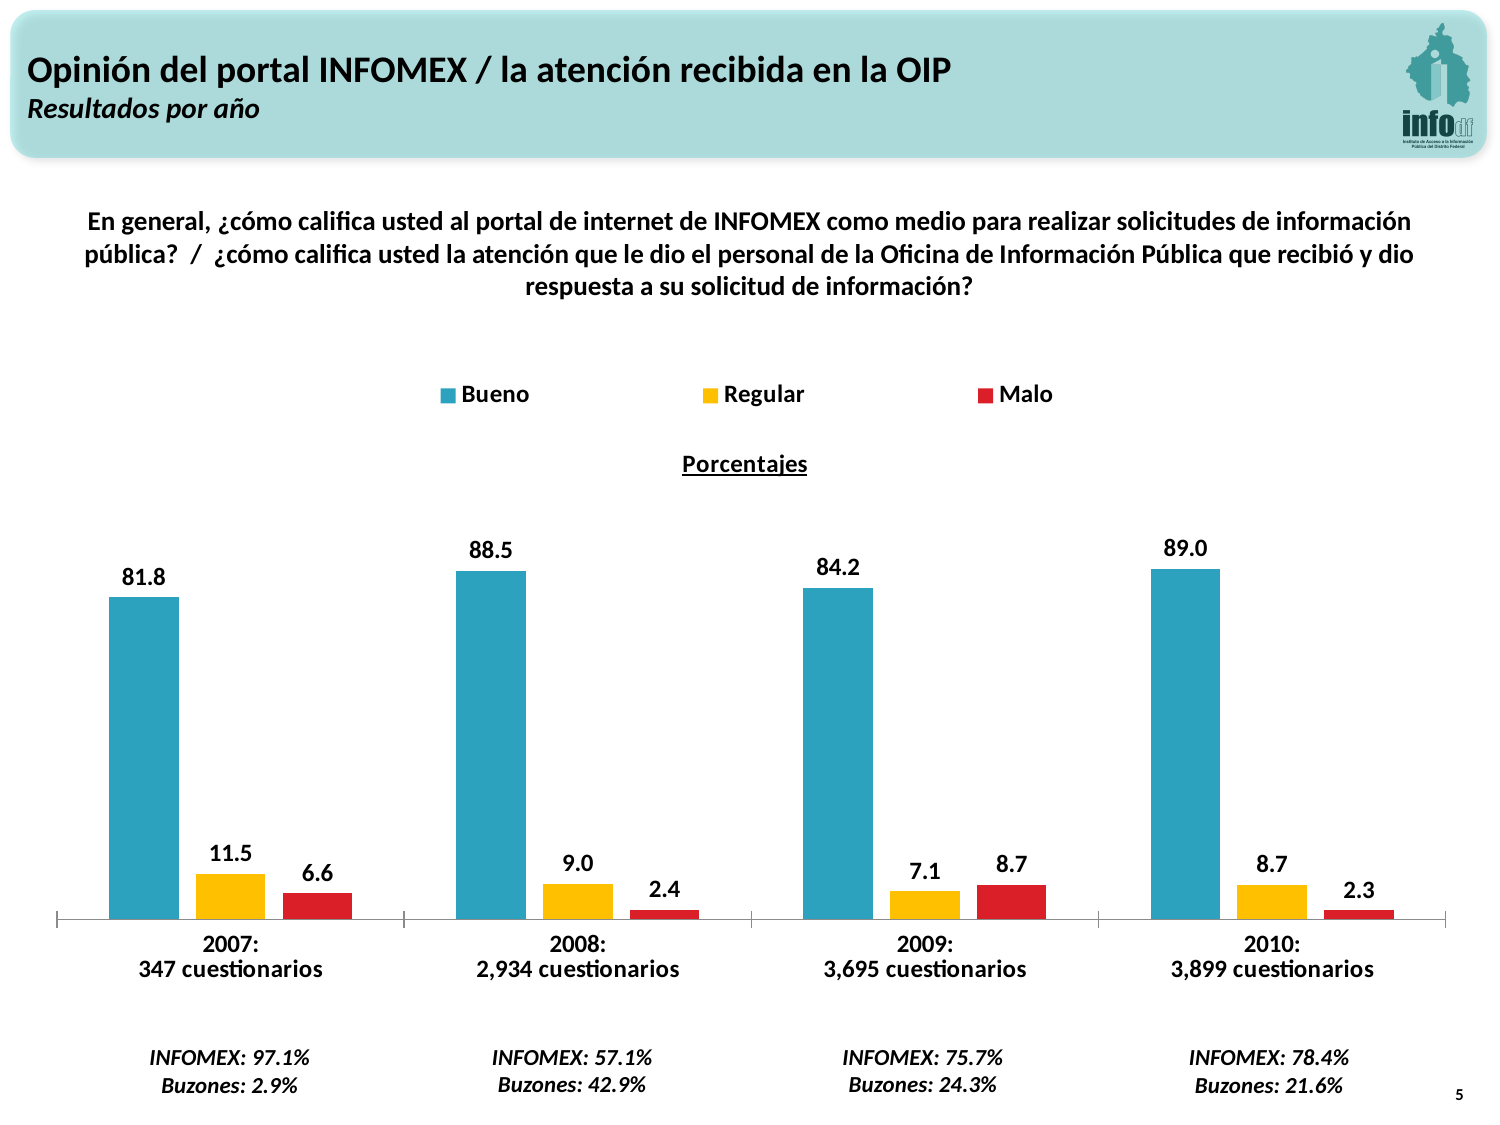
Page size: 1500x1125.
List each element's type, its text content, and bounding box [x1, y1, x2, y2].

text_box INFOMEX: 57.1% Buzones: 42.9% [453, 1043, 691, 1105]
text_box INFOMEX: 78.4% Buzones: 21.6% [1150, 1043, 1388, 1106]
text_box INFOMEX: 75.7% Buzones: 24.3% [804, 1043, 1042, 1105]
text_box INFOMEX: 97.1% Buzones: 2.9% [111, 1043, 349, 1106]
text_box En general, ¿cómo califica usted al portal de internet de INFOMEX como medio para realizar solicitudes de información pública? / ¿cómo califica usted la atención que le dio el personal de la Oficina de Información Pública que recibió y dio respuesta a su solicitud de información? [56, 196, 1443, 309]
text_box Opinión del portal INFOMEX / la atención recibida en la OIP Resultados por año [12, 13, 1389, 156]
slide_number 5 [1418, 1051, 1479, 1112]
chart [32, 357, 1471, 1032]
